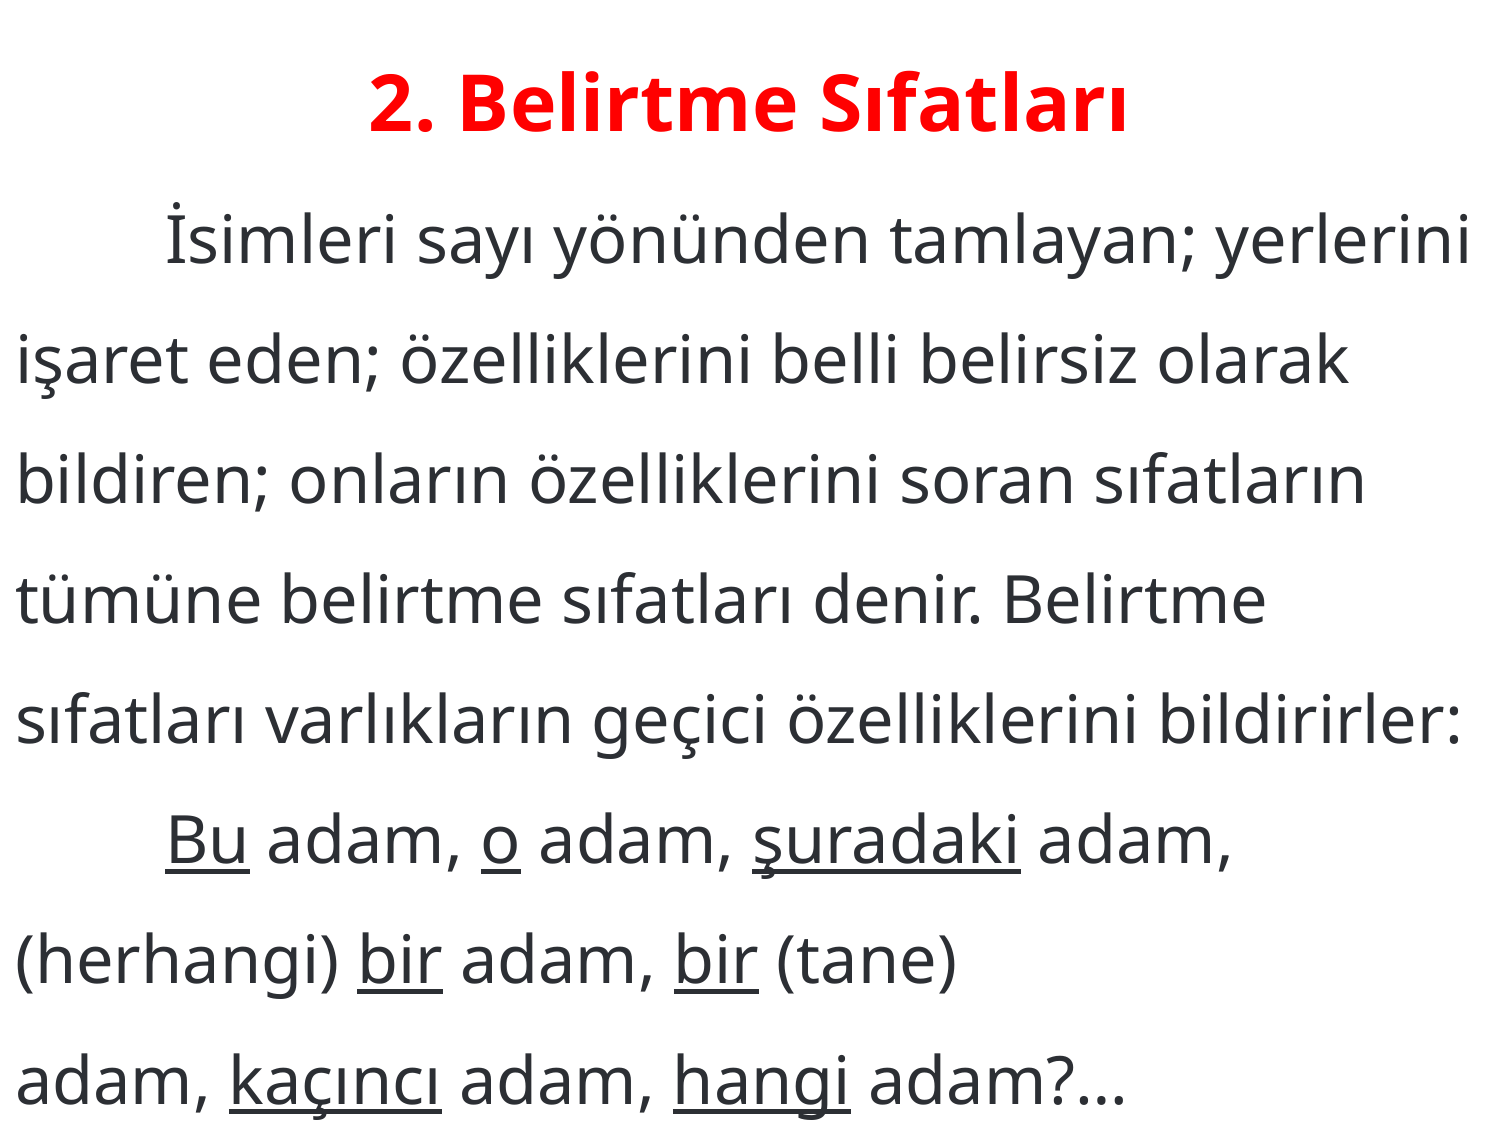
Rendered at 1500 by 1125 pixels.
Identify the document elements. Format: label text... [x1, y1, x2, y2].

title 2. Belirtme Sıfatları [75, 45, 1425, 149]
list İsimleri sayı yönünden tamlayan; yerlerini işaret eden; özelliklerini belli belirsiz olarak bildiren; onların özelliklerini soran sıfatların tümüne belirtme sıfatları denir. Belirtme sıfatları varlıkların geçici özelliklerini bildirirler: Bu adam, o adam, şuradaki adam, (herhangi) bir adam, bir (tane) adam, kaçıncı adam, hangi adam?… [0, 149, 1500, 1125]
